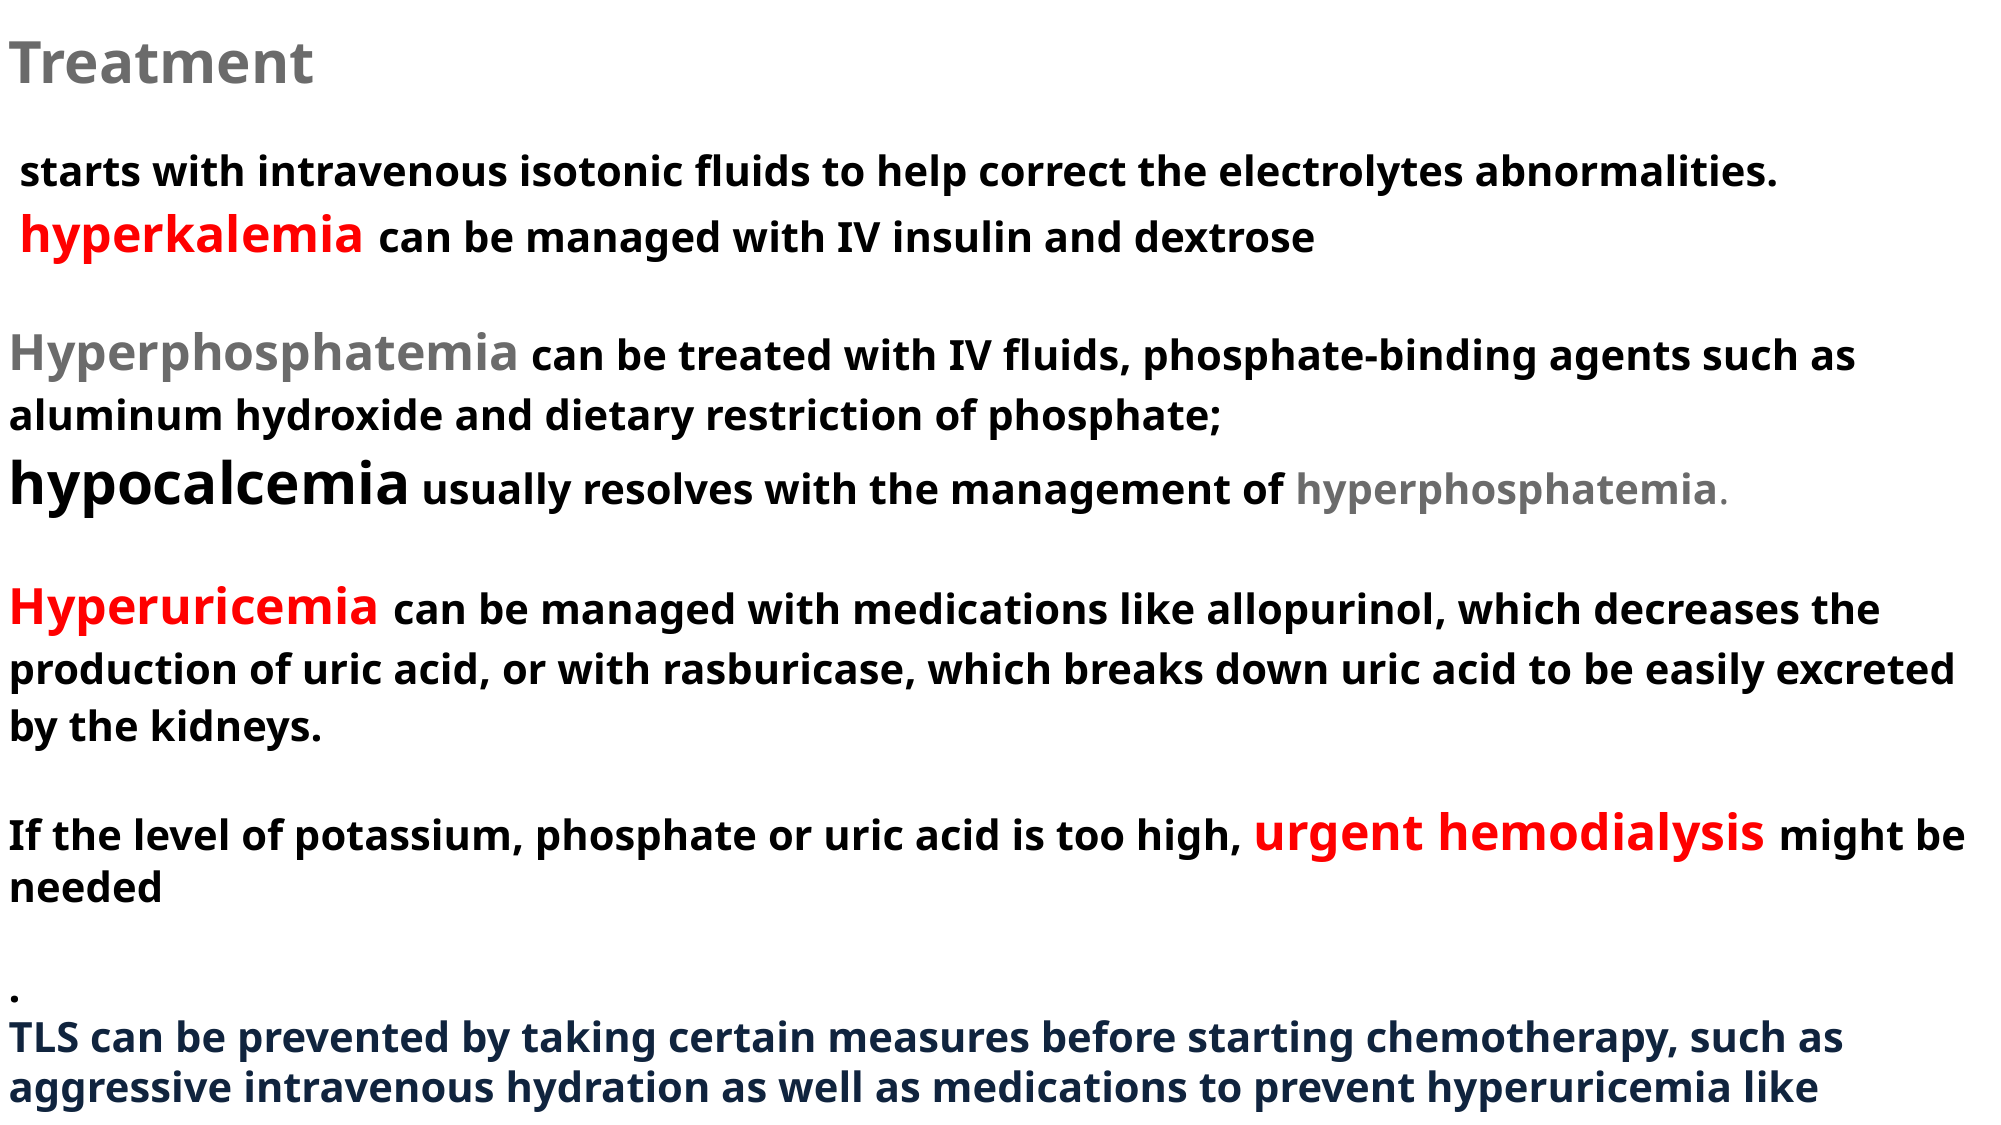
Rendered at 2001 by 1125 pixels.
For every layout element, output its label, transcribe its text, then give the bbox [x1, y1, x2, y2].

title Treatment starts with intravenous isotonic fluids to help correct the electrolytes abnormalities. hyperkalemia can be managed with IV insulin and dextrose Hyperphosphatemia can be treated with IV fluids, phosphate-binding agents such as aluminum hydroxide and dietary restriction of phosphate; hypocalcemia usually resolves with the management of hyperphosphatemia. Hyperuricemia can be managed with medications like allopurinol, which decreases the production of uric acid, or with rasburicase, which breaks down uric acid to be easily excreted by the kidneys. If the level of potassium, phosphate or uric acid is too high, urgent hemodialysis might be needed . TLS can be prevented by taking certain measures before starting chemotherapy, such as aggressive intravenous hydration as well as medications to prevent hyperuricemia like allopurinol or rasburicase. [8, 25, 2000, 1125]
